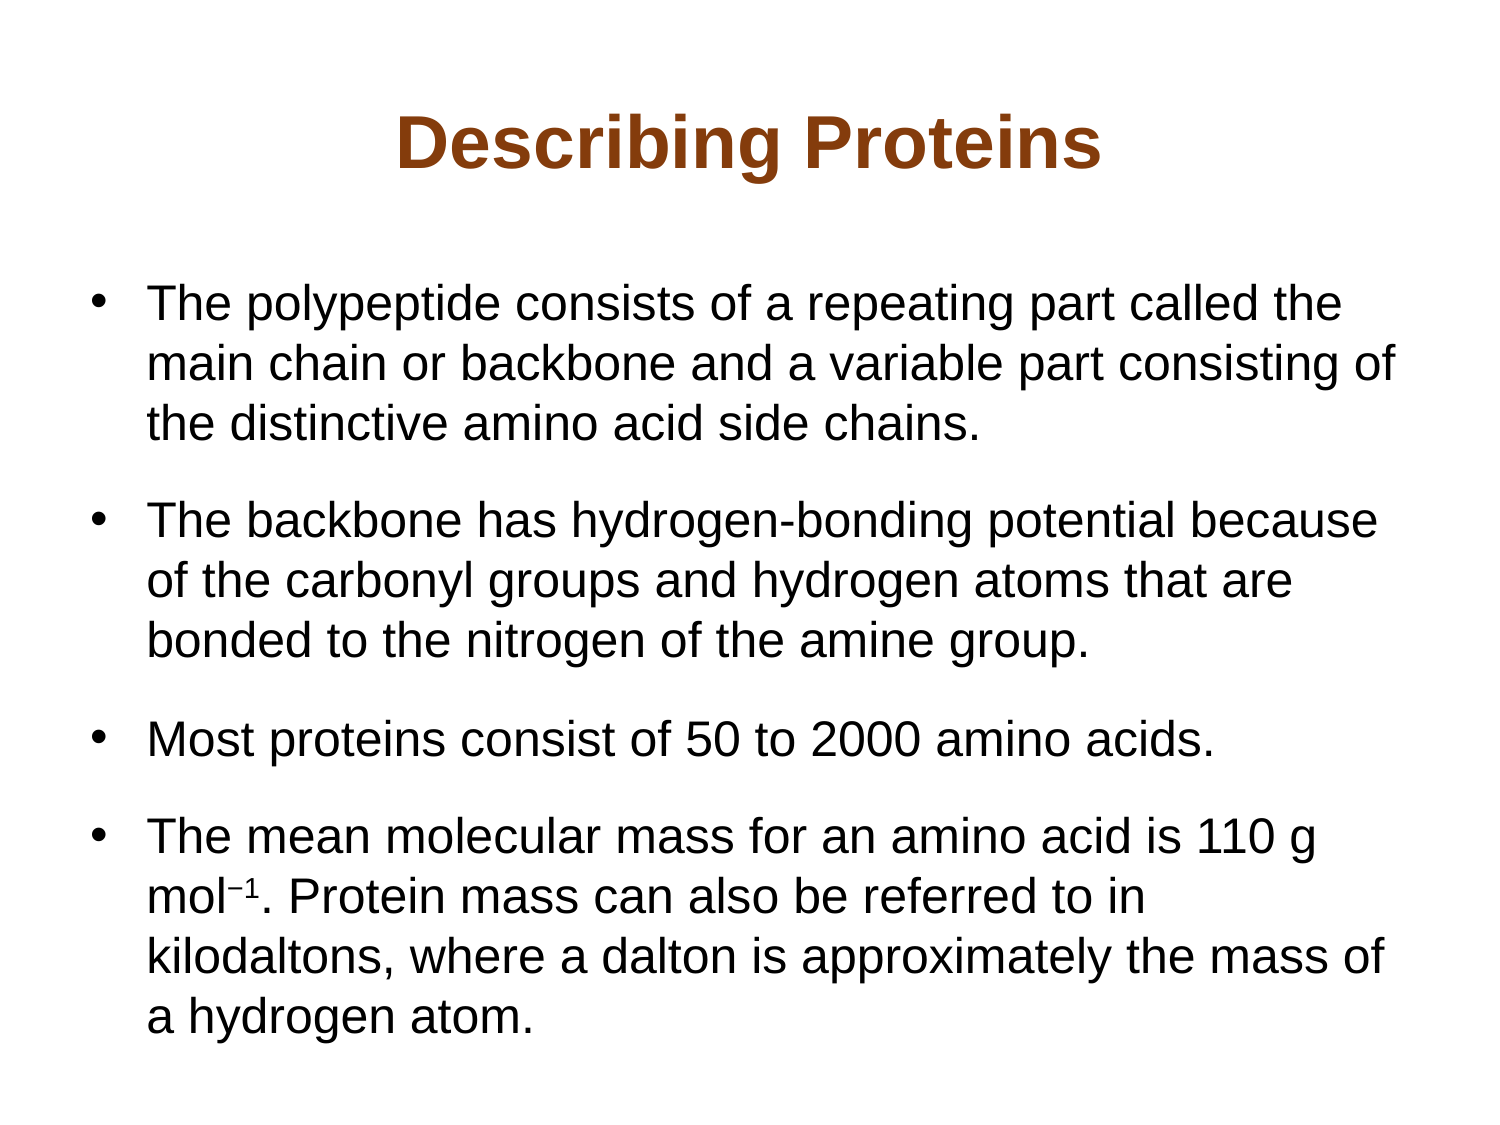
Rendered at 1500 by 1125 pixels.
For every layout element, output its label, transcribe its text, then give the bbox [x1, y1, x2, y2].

list The polypeptide consists of a repeating part called the main chain or backbone and a variable part consisting of the distinctive amino acid side chains. The backbone has hydrogen-bonding potential because of the carbonyl groups and hydrogen atoms that are bonded to the nitrogen of the amine group. Most proteins consist of 50 to 2000 amino acids. The mean molecular mass for an amino acid is 110 g mol−1. Protein mass can also be referred to in kilodaltons, where a dalton is approximately the mass of a hydrogen atom. [75, 262, 1425, 1005]
title Describing Proteins [75, 45, 1425, 233]
